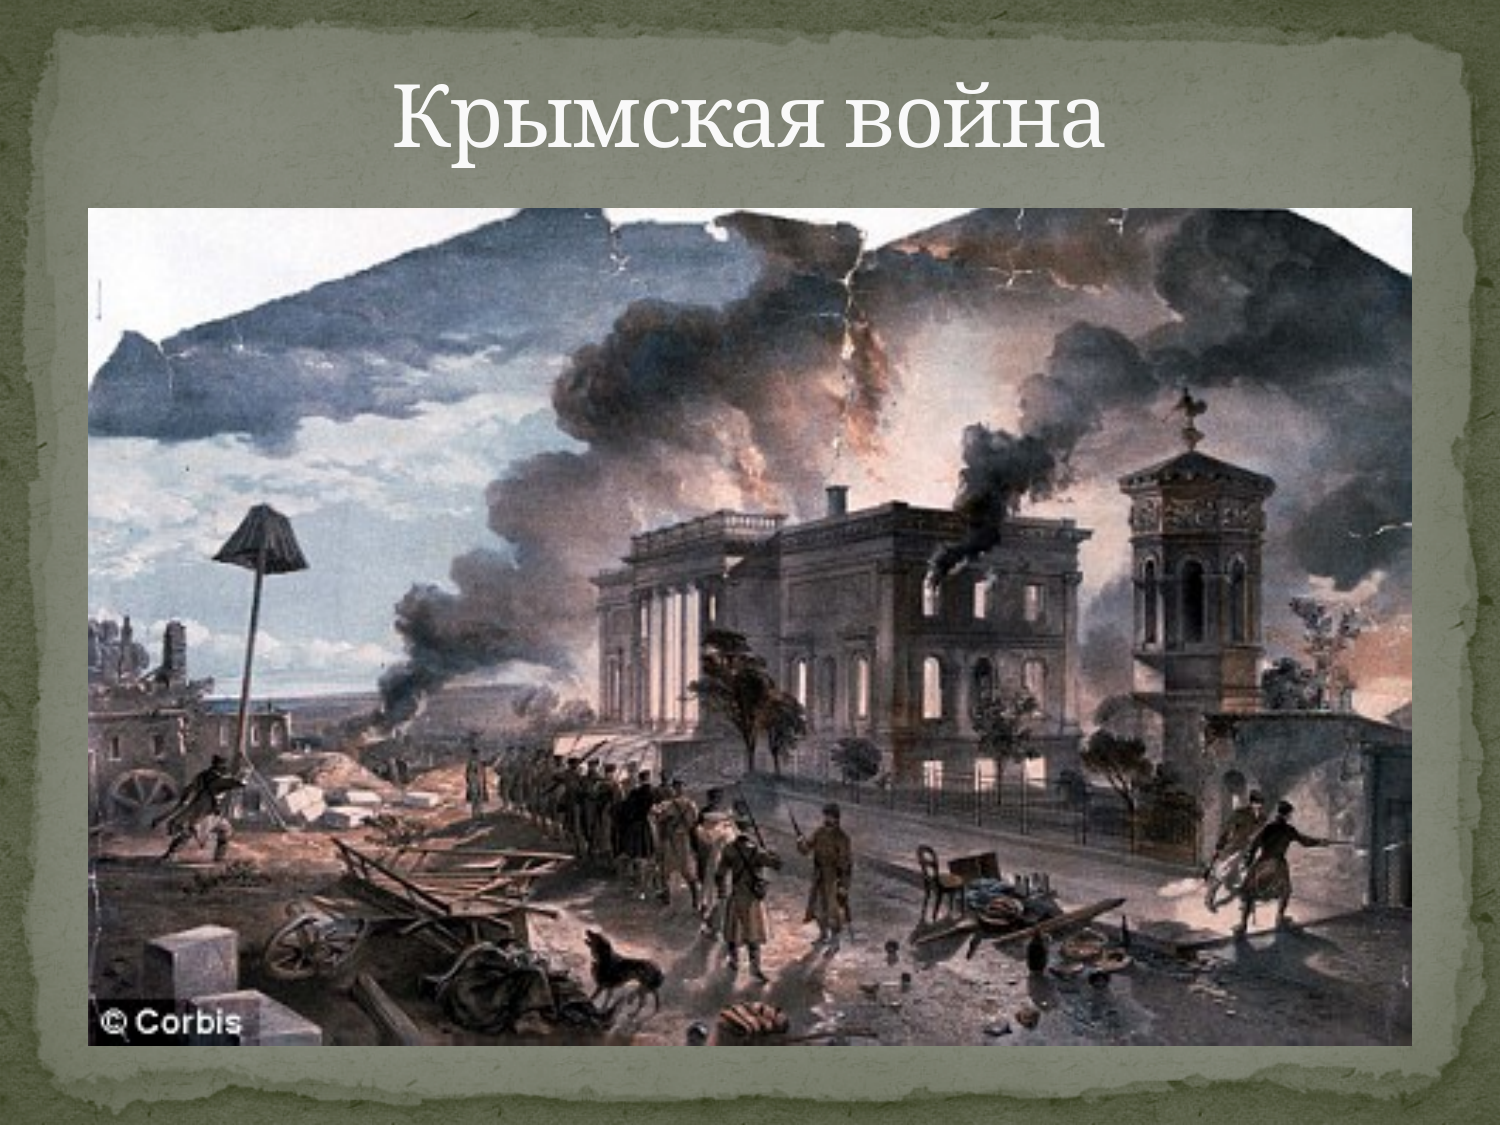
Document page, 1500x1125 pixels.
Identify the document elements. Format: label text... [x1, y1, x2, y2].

picture [88, 208, 1412, 1046]
title Крымская война [74, 24, 1425, 173]
